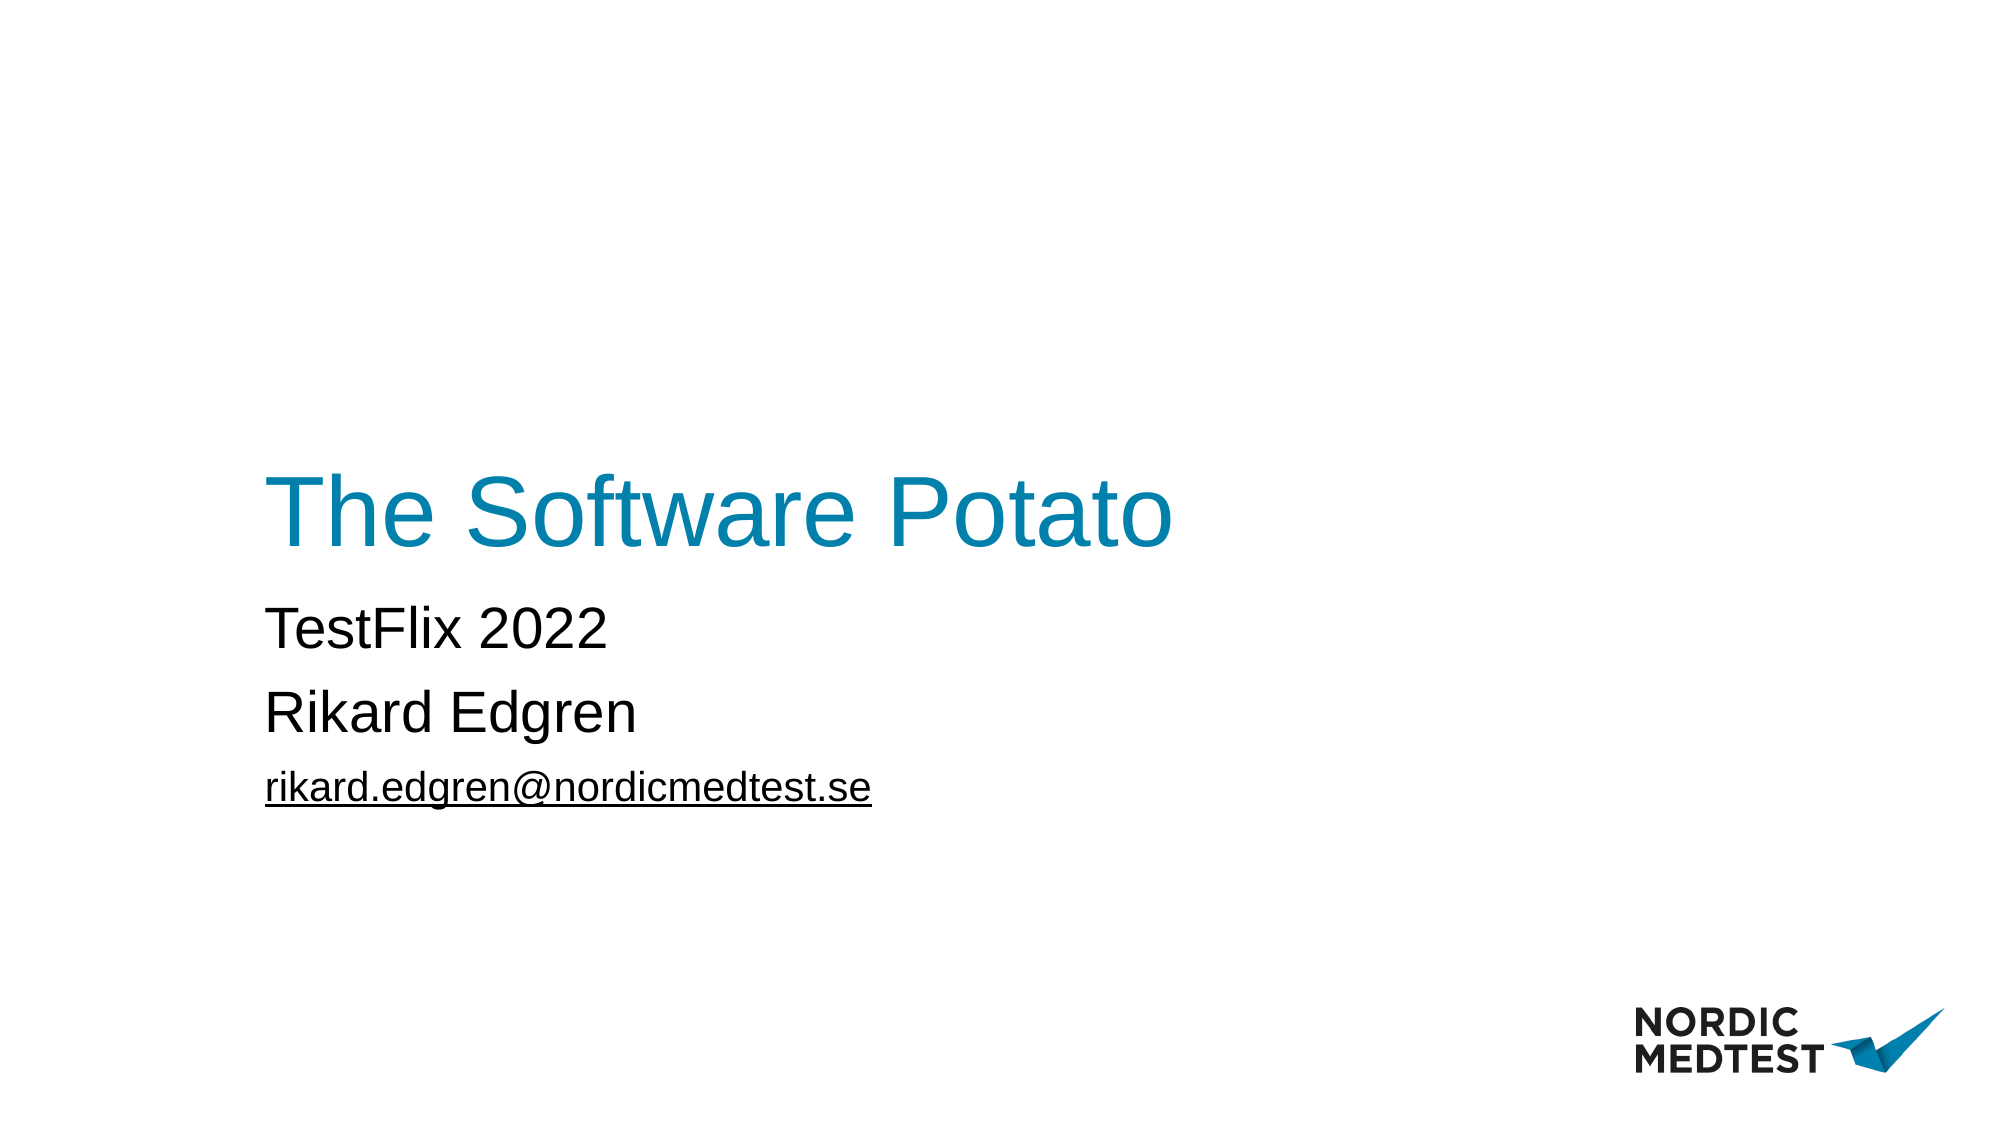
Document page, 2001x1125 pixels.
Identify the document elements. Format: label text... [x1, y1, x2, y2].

title The Software Potato [249, 184, 1750, 576]
subtitle TestFlix 2022 Rikard Edgren rikard.edgren@nordicmedtest.se [249, 590, 1750, 863]
picture [1636, 1007, 1945, 1073]
